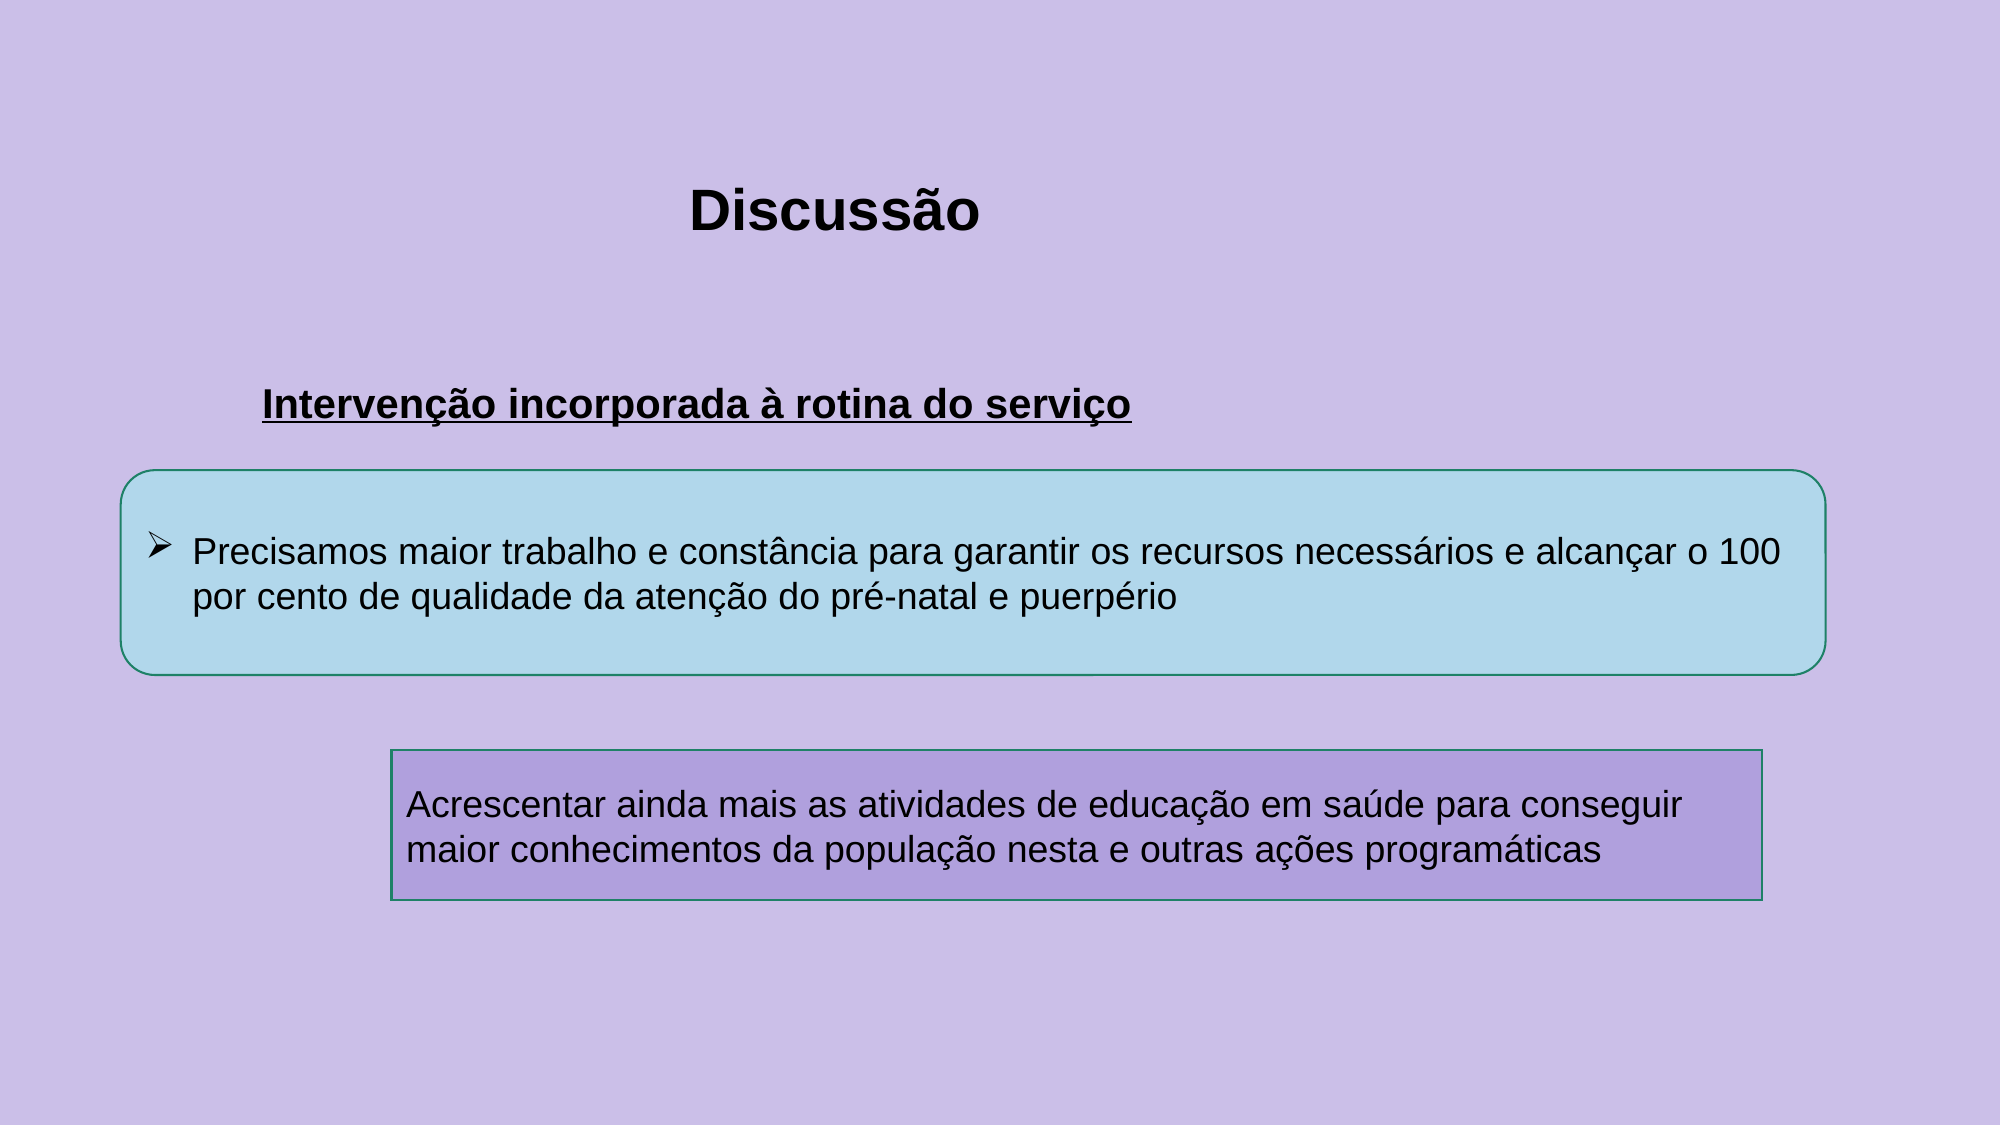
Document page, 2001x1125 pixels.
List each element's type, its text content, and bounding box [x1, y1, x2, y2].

text_box Discussão [674, 164, 1110, 250]
text_box Precisamos maior trabalho e constância para garantir os recursos necessários e alcançar o 100 por cento de qualidade da atenção do pré-natal e puerpério [119, 469, 1827, 677]
text_box Acrescentar ainda mais as atividades de educação em saúde para conseguir maior conhecimentos da população nesta e outras ações programáticas [390, 749, 1763, 901]
text_box Intervenção incorporada à rotina do serviço [247, 369, 1147, 435]
